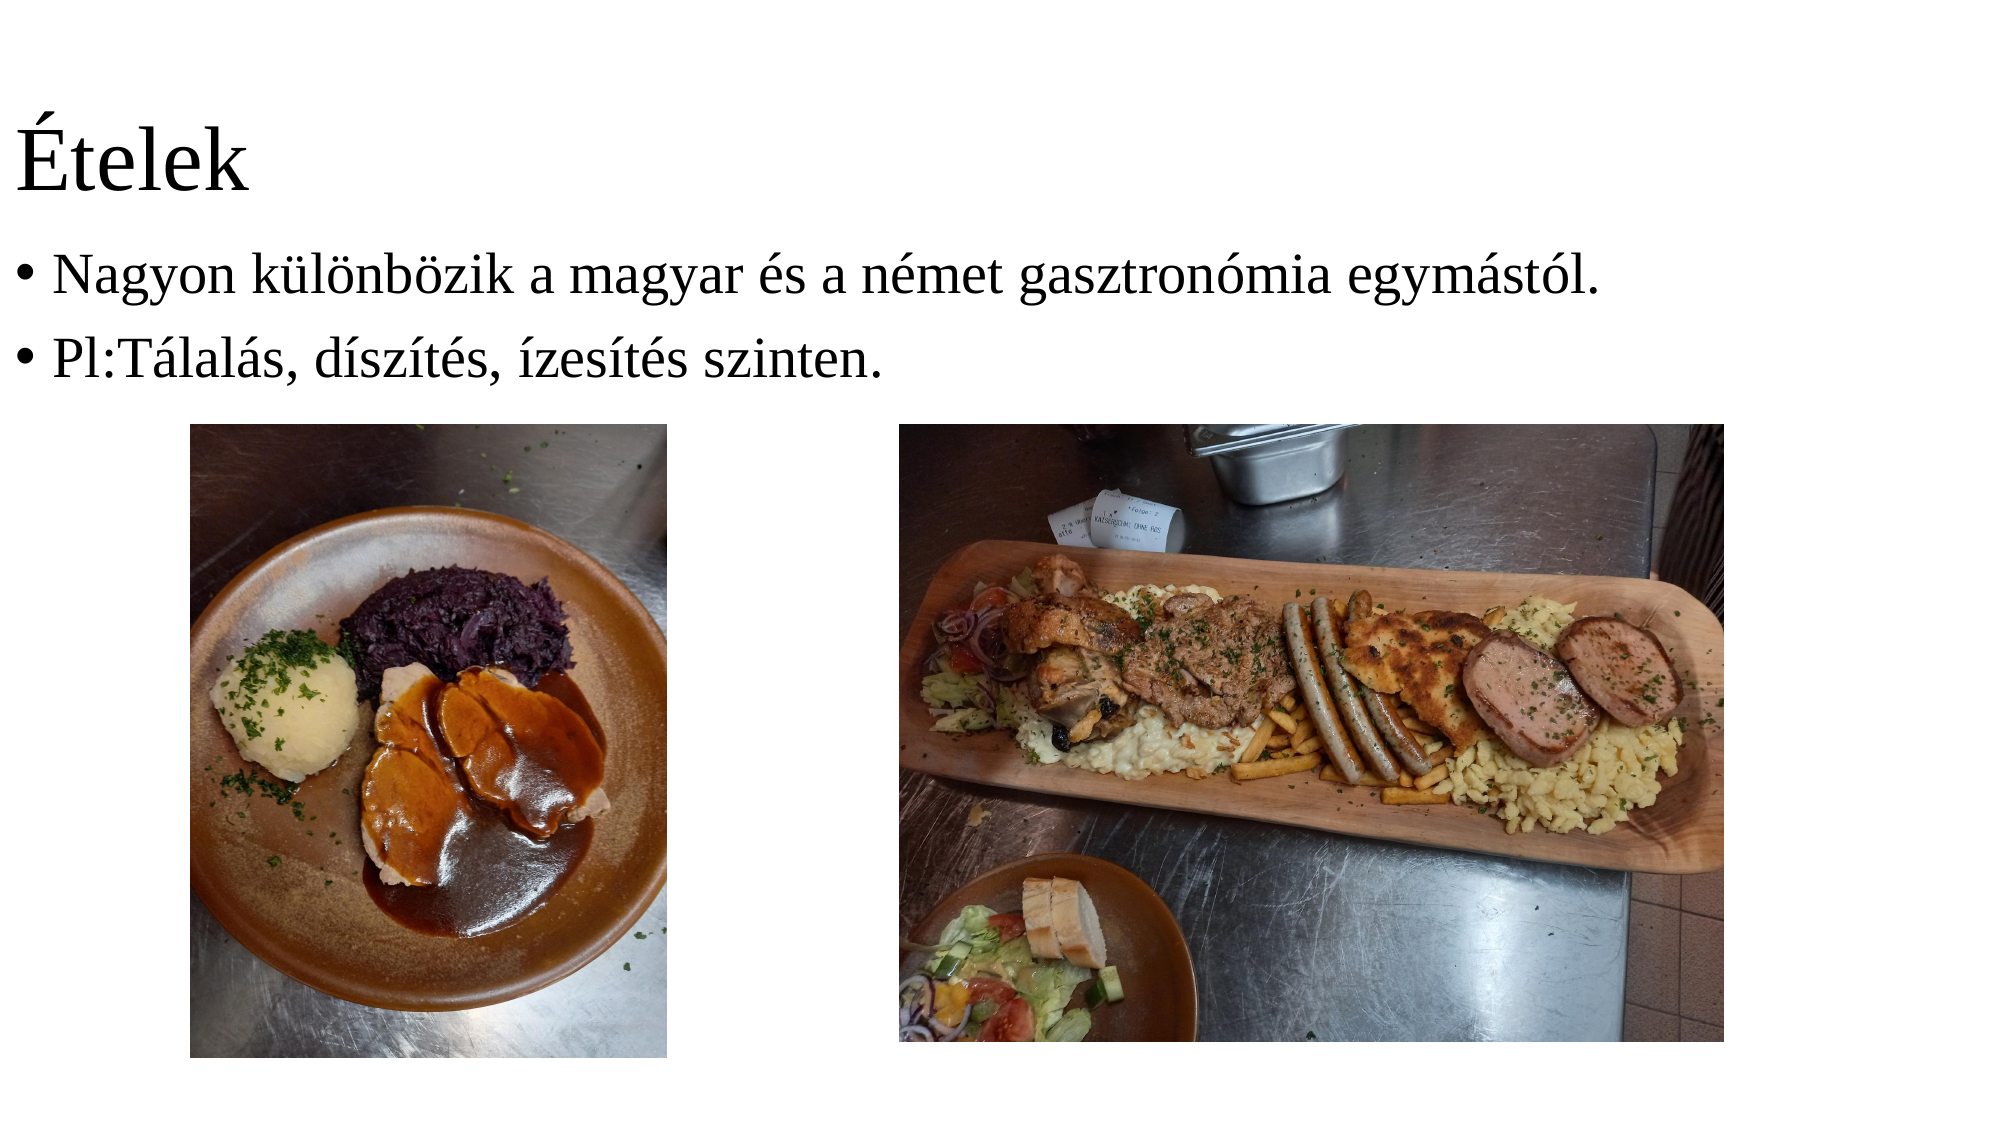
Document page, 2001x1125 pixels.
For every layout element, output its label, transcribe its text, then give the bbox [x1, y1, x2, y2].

picture [190, 424, 667, 1058]
picture [899, 424, 1724, 1042]
list Nagyon különbözik a magyar és a német gasztronómia egymástól. Pl:Tálalás, díszítés, ízesítés szinten. [0, 235, 1958, 1125]
title Ételek [0, 0, 1064, 235]
